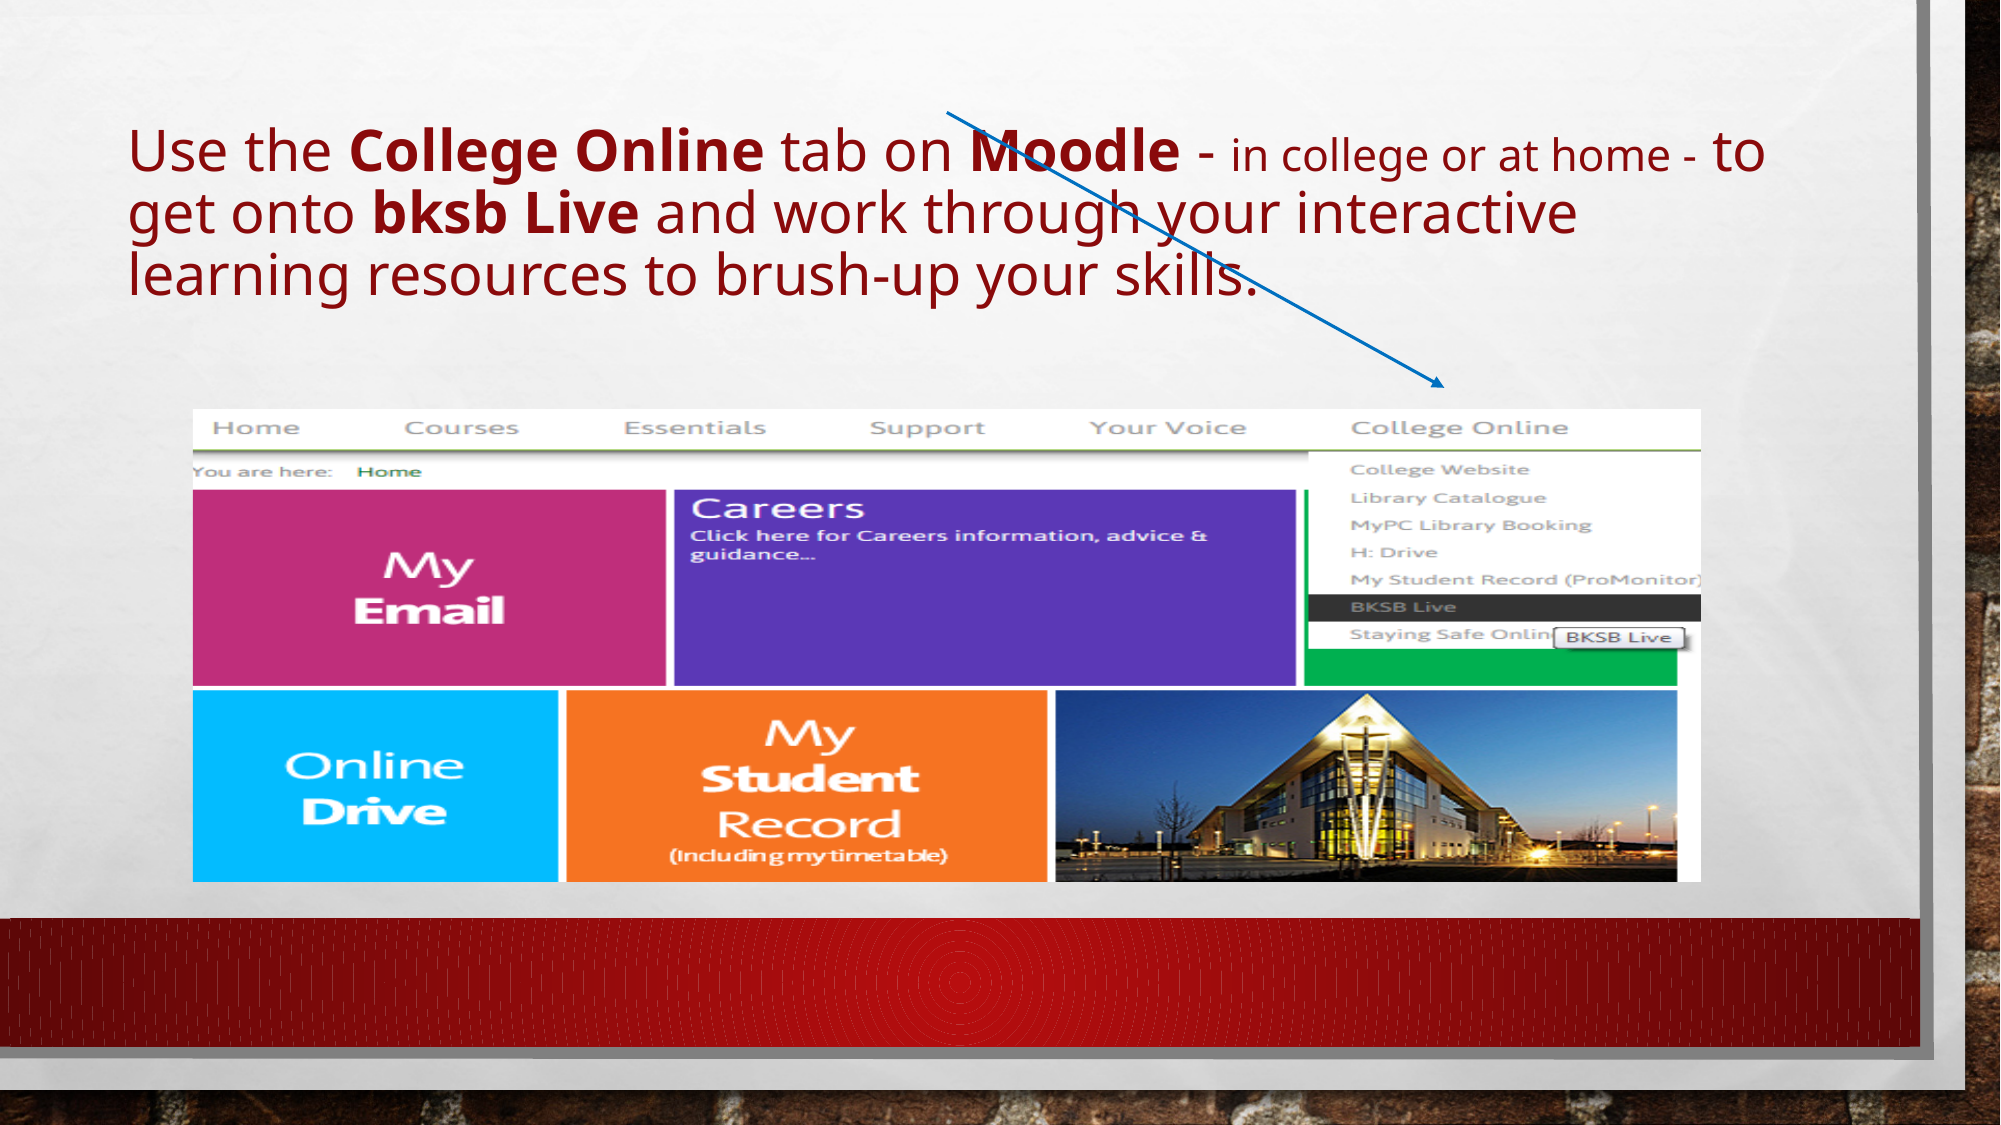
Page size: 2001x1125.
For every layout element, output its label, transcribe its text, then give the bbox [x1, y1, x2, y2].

picture [0, 0, 2000, 1125]
title Use the College Online tab on Moodle - in college or at home - to get onto bksb Live and work through your interactive learning resources to brush-up your skills. [112, 112, 1818, 410]
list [192, 409, 1702, 882]
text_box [946, 112, 1445, 389]
